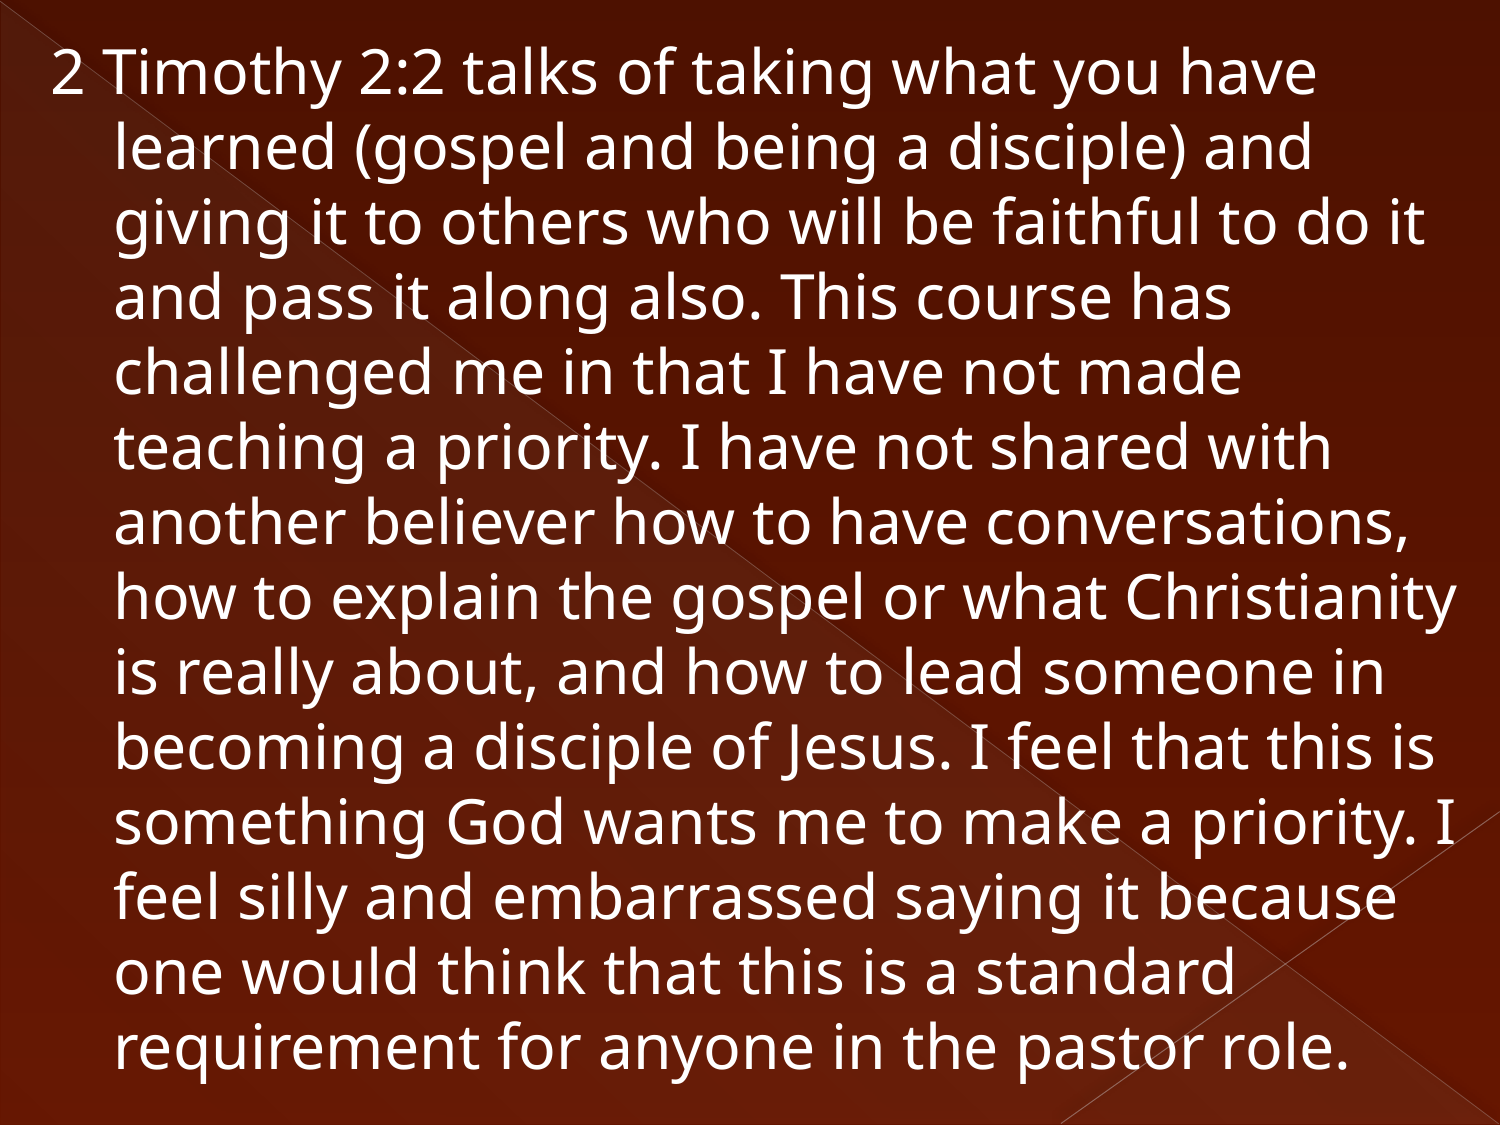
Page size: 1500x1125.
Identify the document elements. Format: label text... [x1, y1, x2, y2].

list 2 Timothy 2:2 talks of taking what you have learned (gospel and being a disciple) and giving it to others who will be faithful to do it and pass it along also. This course has challenged me in that I have not made teaching a priority. I have not shared with another believer how to have conversations, how to explain the gospel or what Christianity is really about, and how to lead someone in becoming a disciple of Jesus. I feel that this is something God wants me to make a priority. I feel silly and embarrassed saying it because one would think that this is a standard requirement for anyone in the pastor role. [24, 24, 1475, 1100]
